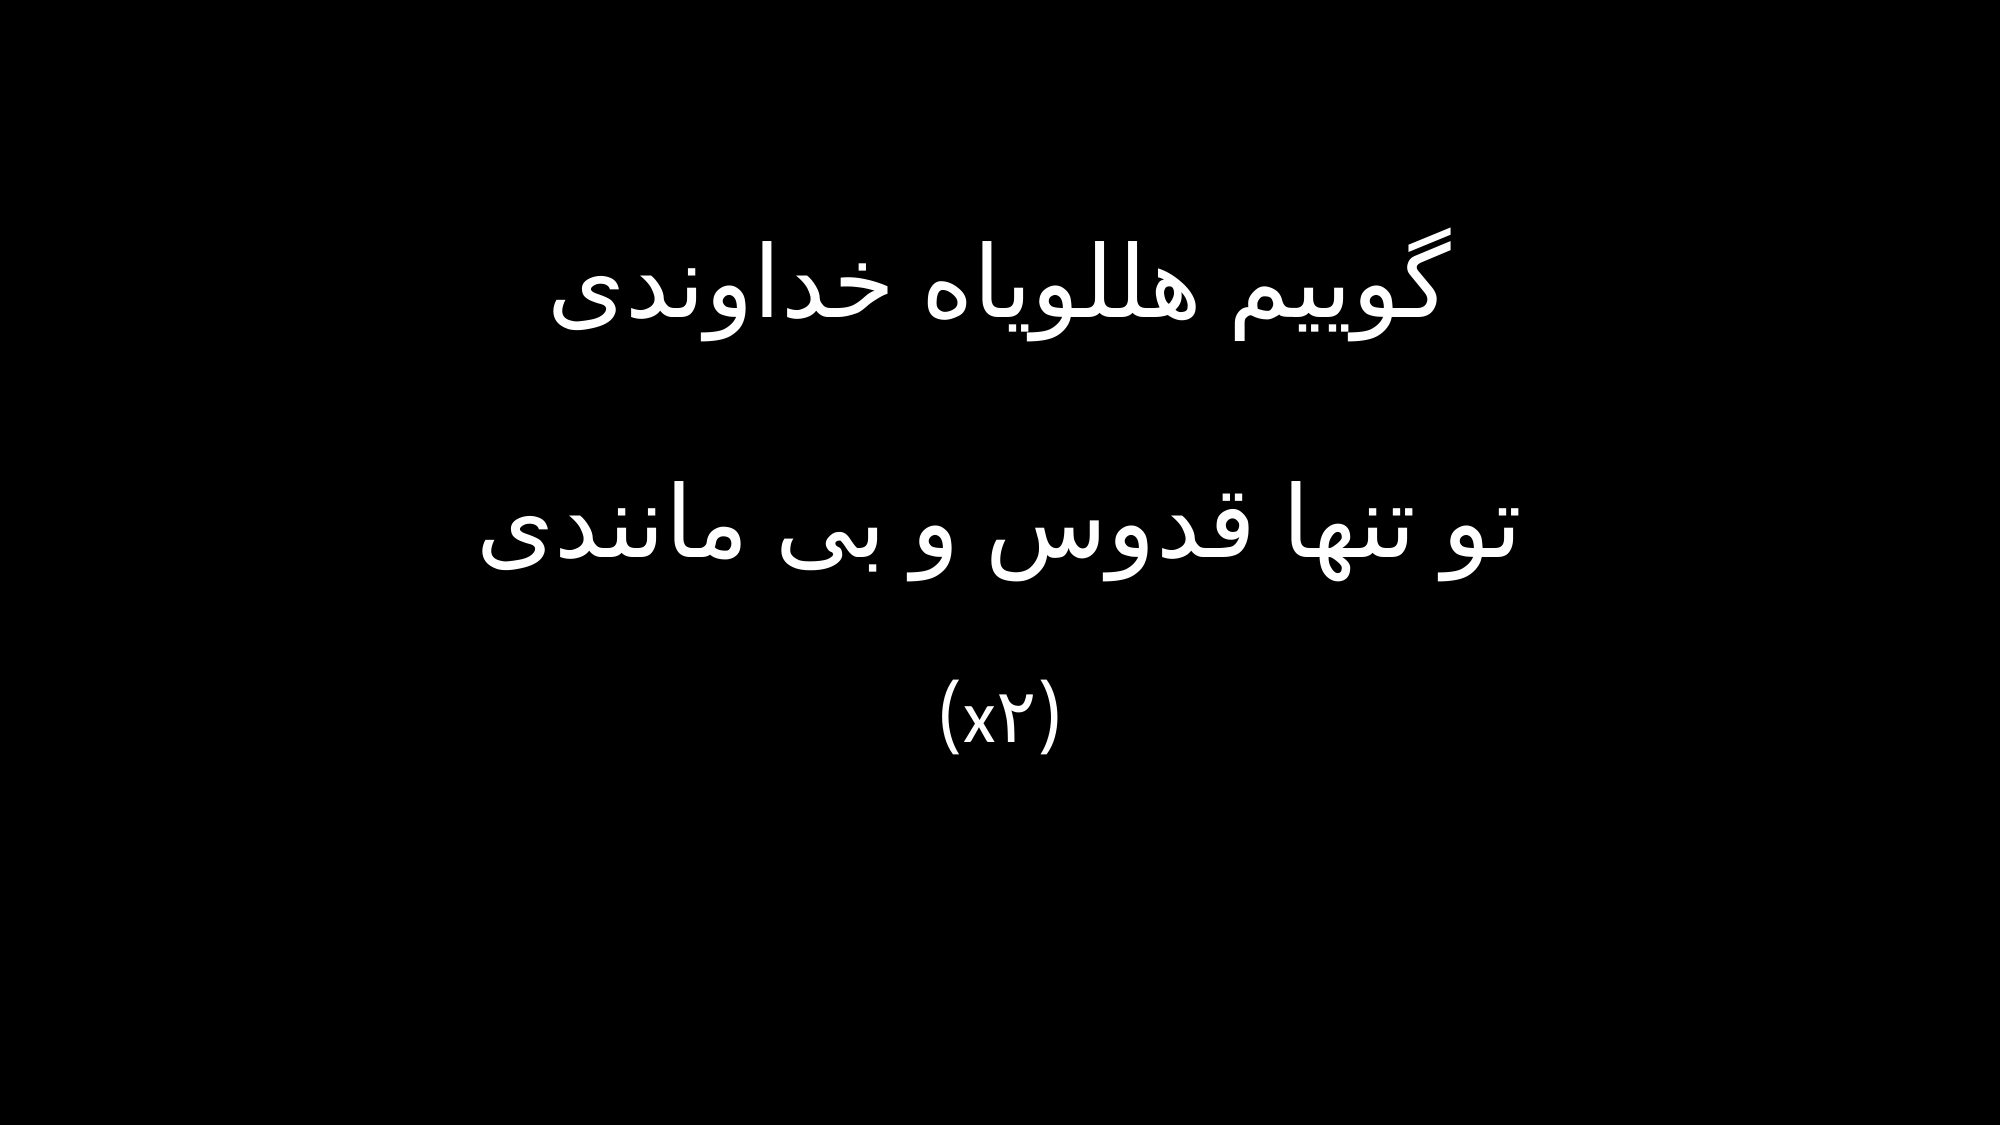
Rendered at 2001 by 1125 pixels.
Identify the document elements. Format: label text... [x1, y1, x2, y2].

text_box گوییم هللویاه خداوندی تو تنها قدوس و بی مانندی (x۲) [0, 0, 2000, 1125]
